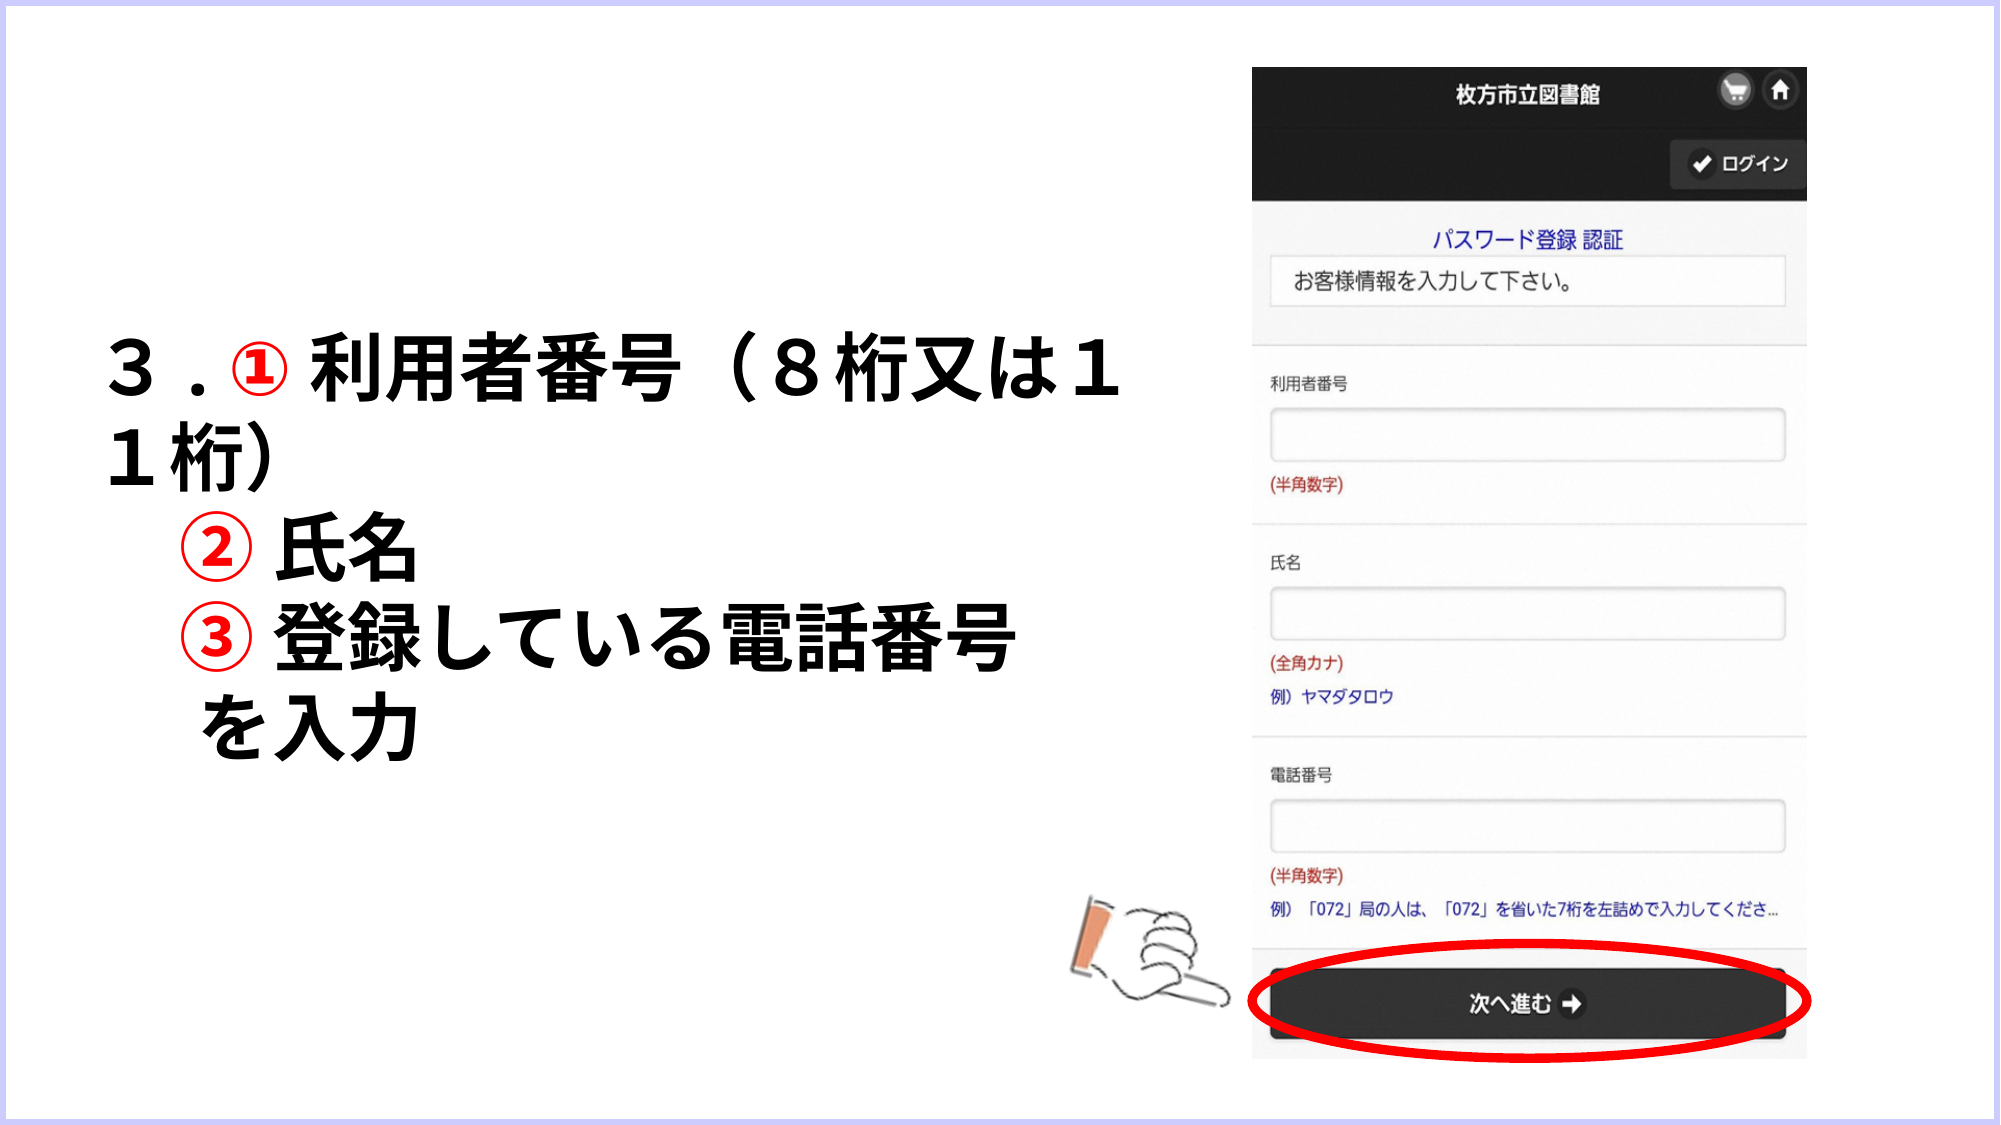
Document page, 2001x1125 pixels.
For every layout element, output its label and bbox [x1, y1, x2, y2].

text_box [0, 0, 2000, 1125]
picture [1013, 67, 1807, 1092]
